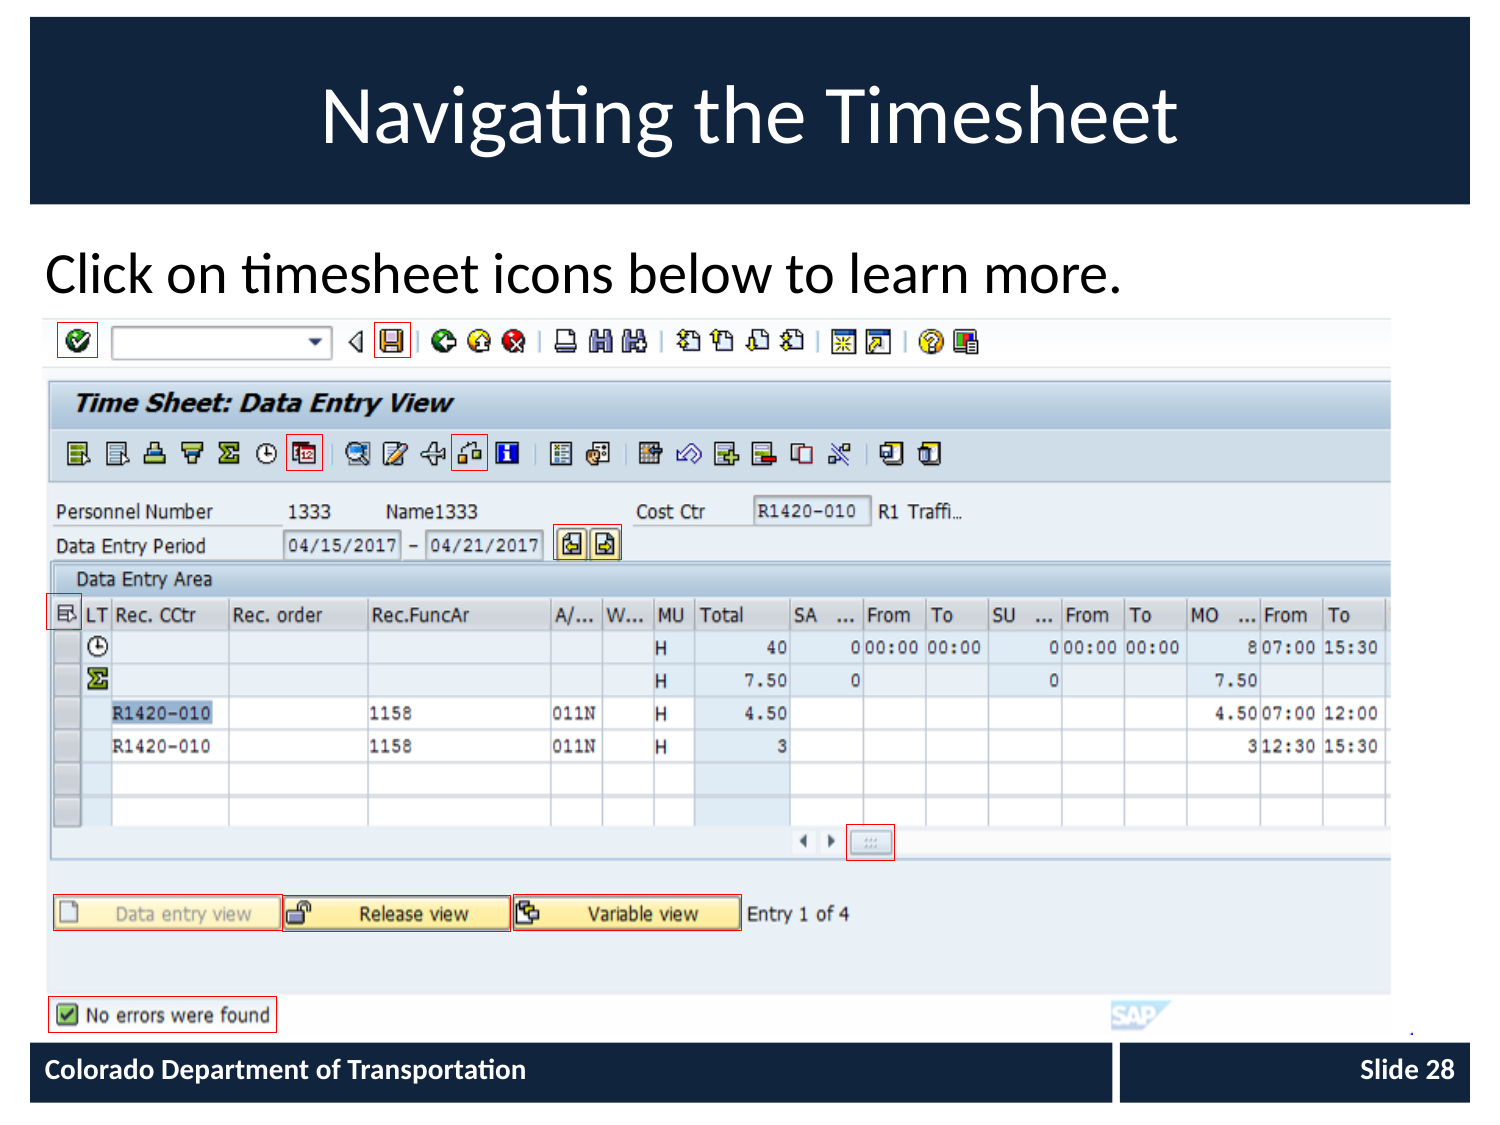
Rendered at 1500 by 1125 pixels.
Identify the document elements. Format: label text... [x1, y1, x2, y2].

footer Colorado Department of Transportation [30, 1043, 1113, 1103]
list Click on timesheet icons below to learn more. [29, 227, 1471, 302]
picture [29, 309, 1413, 1035]
slide_number Slide 28 [1119, 1042, 1470, 1103]
title Navigating the Timesheet [29, 16, 1471, 205]
